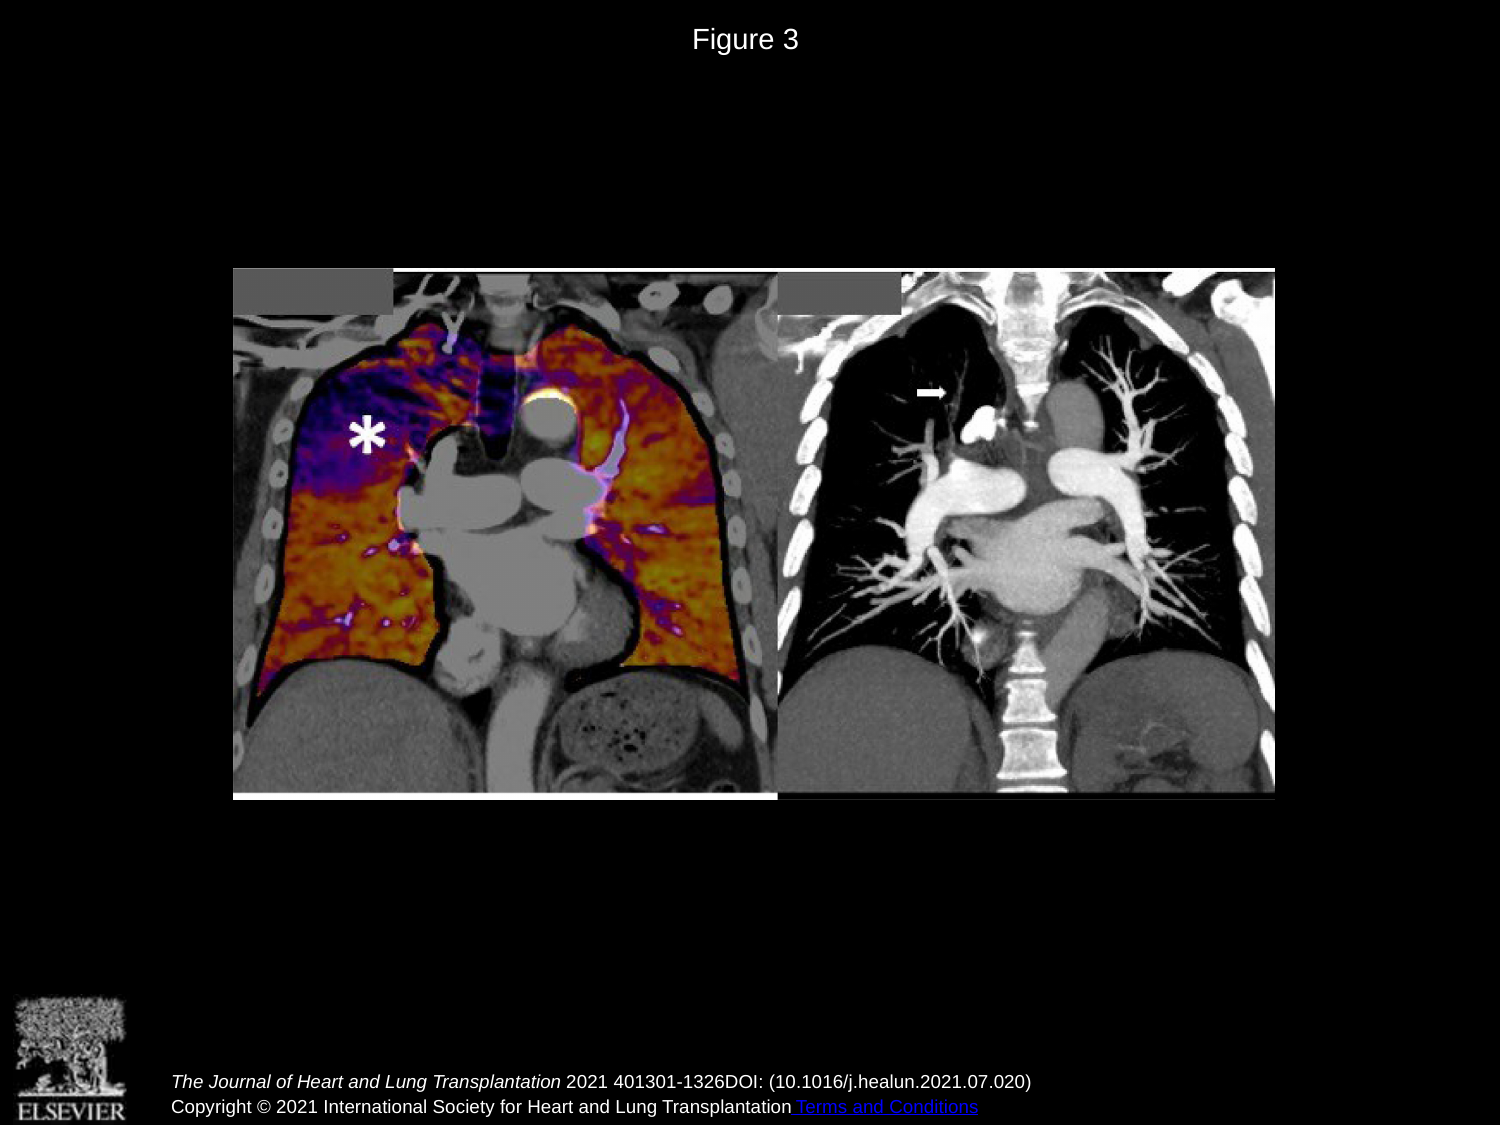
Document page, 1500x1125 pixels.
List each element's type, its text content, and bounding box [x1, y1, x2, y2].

picture [233, 268, 1276, 800]
text_box Copyright © 2021 International Society for Heart and Lung Transplantation Terms and Conditions [156, 1086, 1068, 1125]
text_box The Journal of Heart and Lung Transplantation 2021 401301-1326DOI: (10.1016/j.healun.2021.07.020) [156, 1062, 1500, 1101]
picture [12, 994, 130, 1125]
text_box Figure 3 [677, 12, 823, 64]
